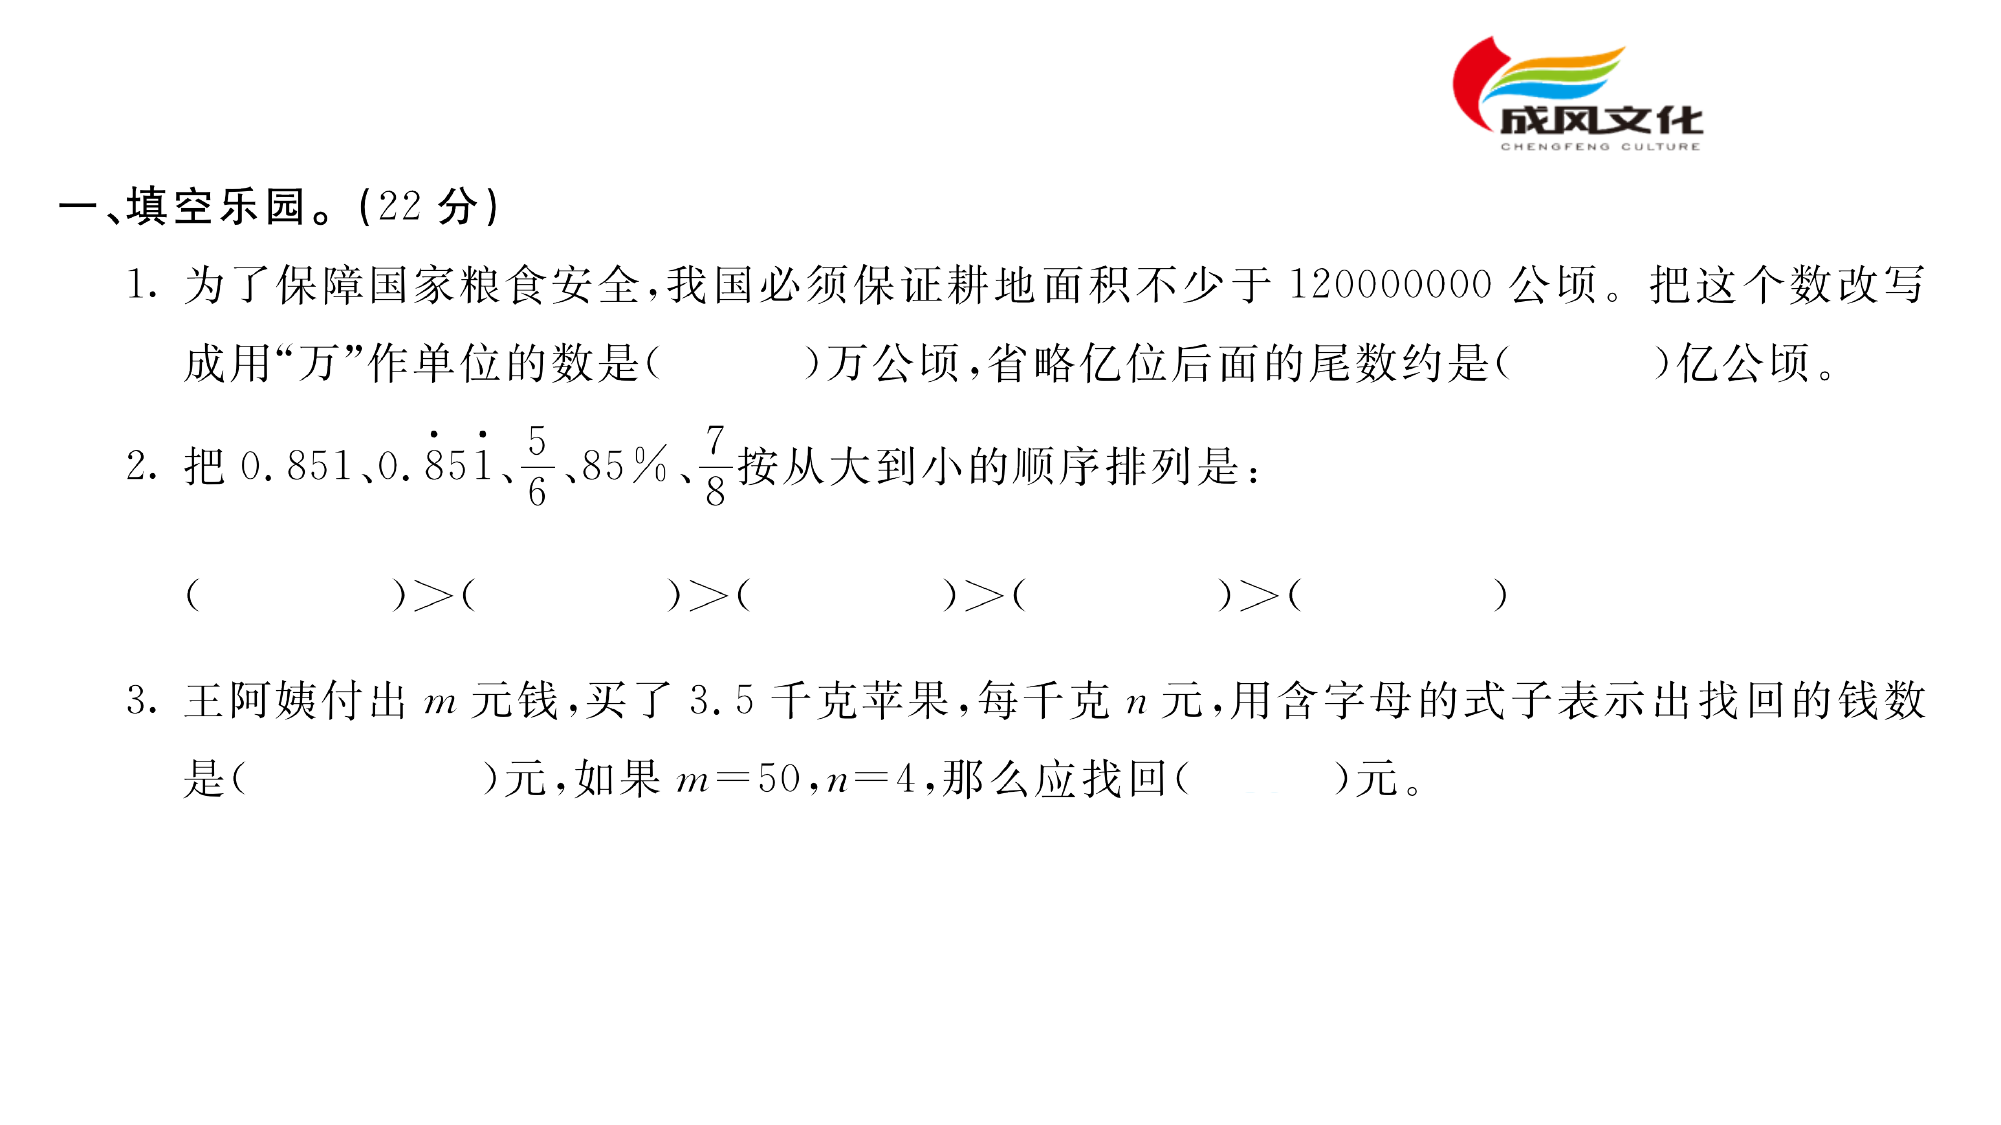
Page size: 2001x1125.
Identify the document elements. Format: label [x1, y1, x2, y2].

picture [55, 30, 1946, 806]
